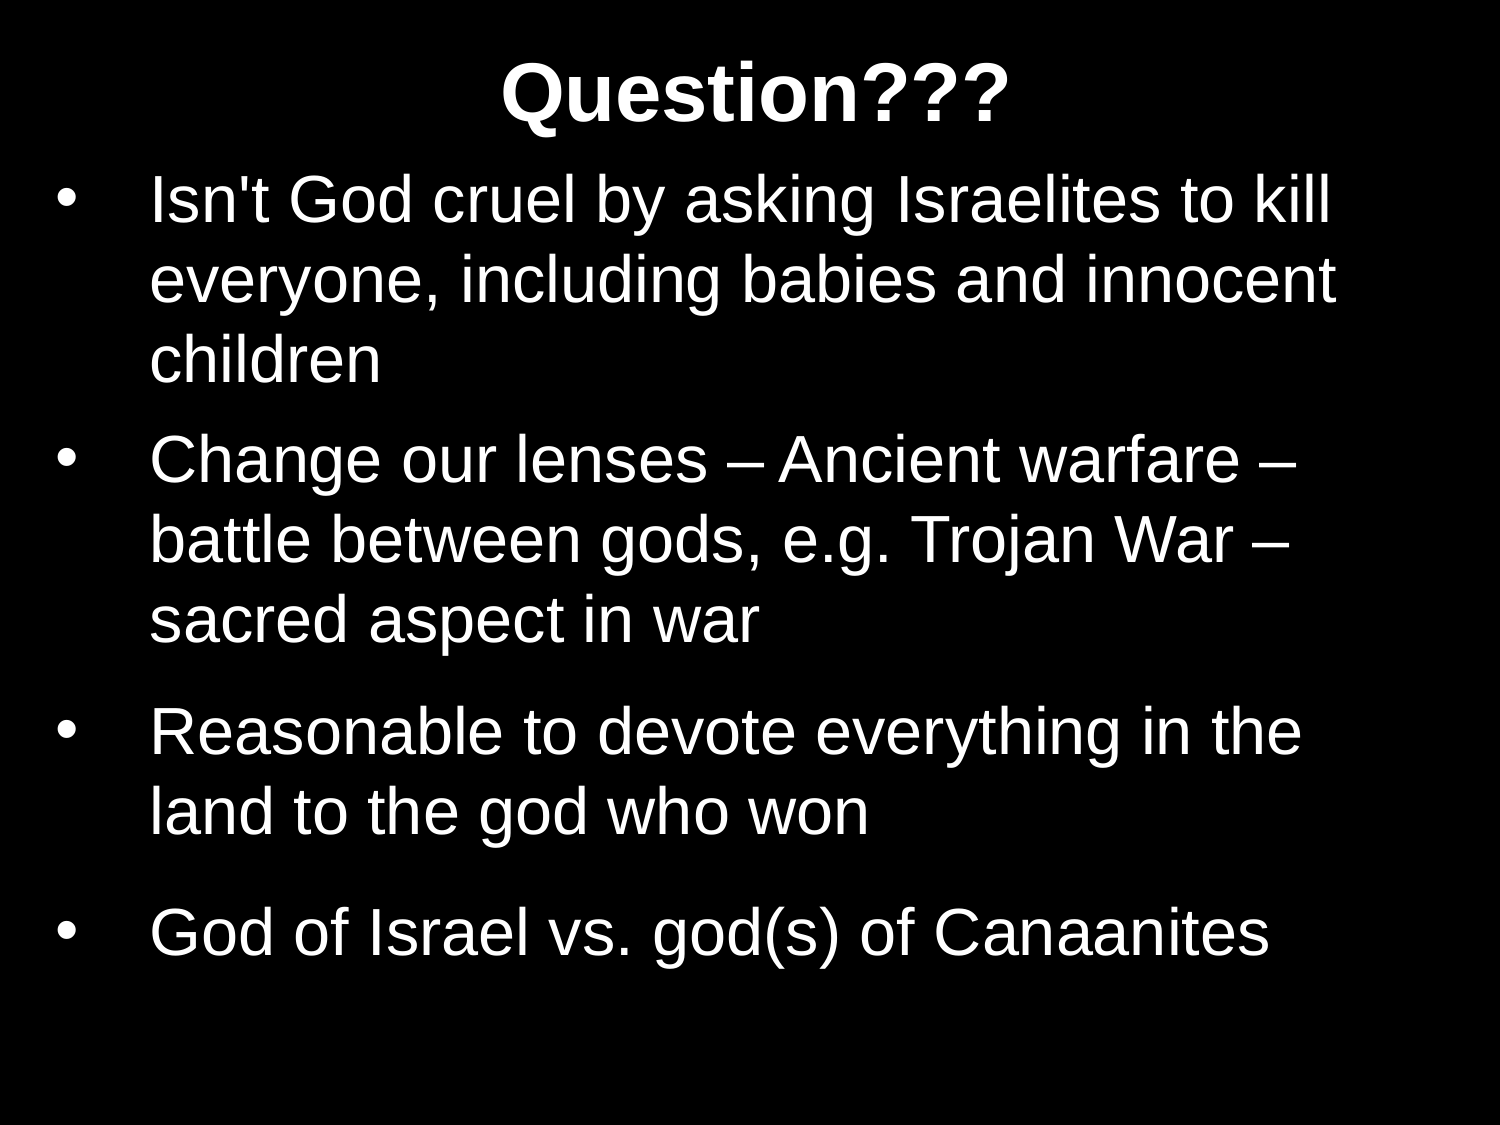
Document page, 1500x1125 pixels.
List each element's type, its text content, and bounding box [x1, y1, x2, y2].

text_box God of Israel vs. god(s) of Canaanites [41, 881, 1412, 977]
text_box Reasonable to devote everything in the land to the god who won [41, 680, 1412, 856]
text_box Isn't God cruel by asking Israelites to kill everyone, including babies and innocent children [41, 148, 1412, 404]
text_box Change our lenses – Ancient warfare – battle between gods, e.g. Trojan War – sacred aspect in war [41, 408, 1436, 664]
text_box Question??? [485, 31, 1028, 146]
